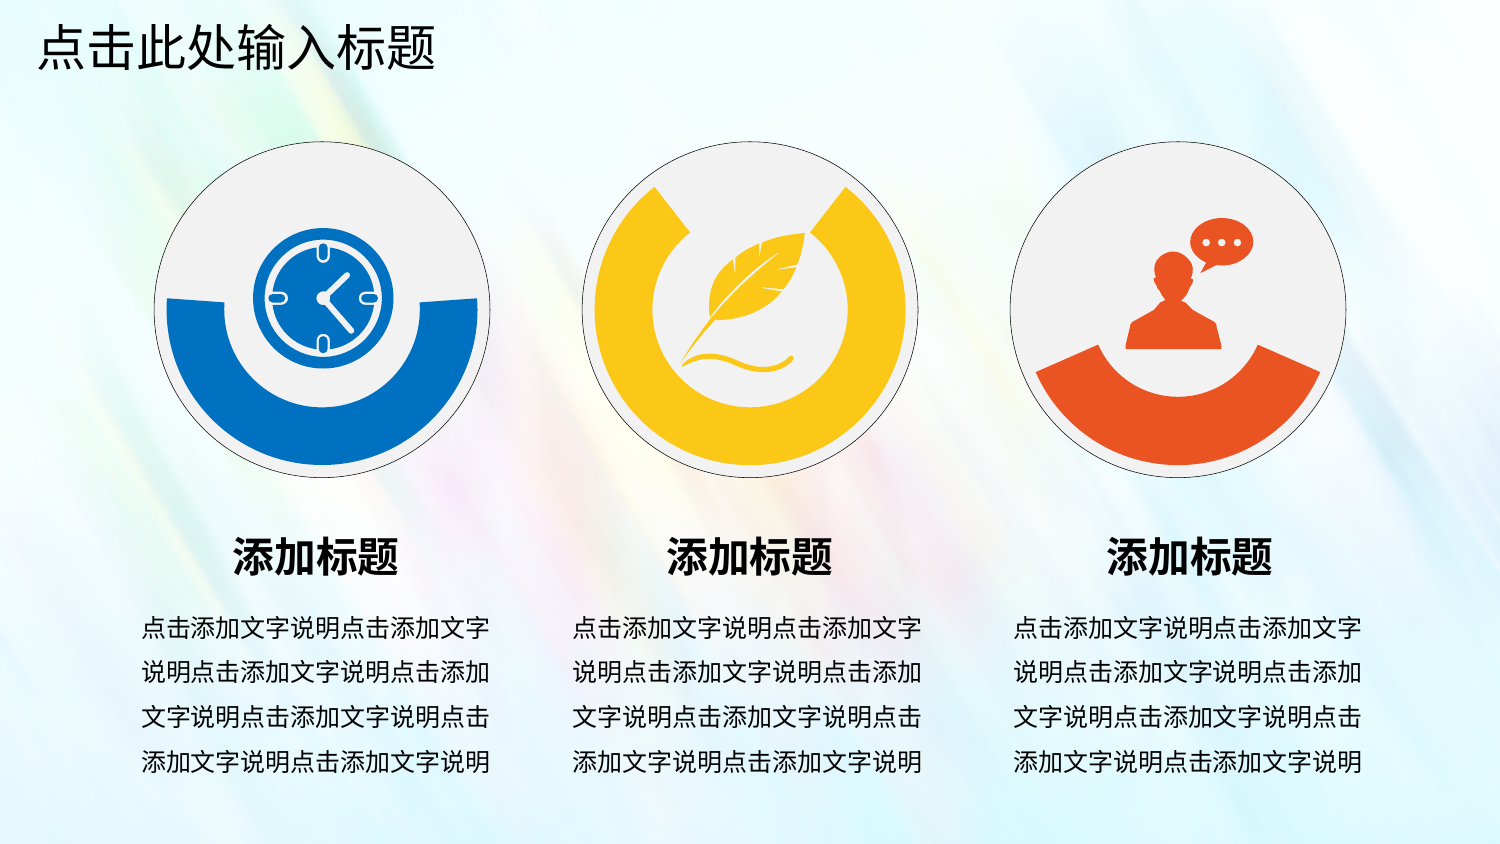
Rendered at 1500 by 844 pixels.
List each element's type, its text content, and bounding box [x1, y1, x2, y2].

text_box [582, 141, 919, 478]
text_box [1035, 344, 1321, 466]
text_box 添加标题 [141, 525, 491, 587]
text_box [154, 141, 490, 478]
text_box 点击添加文字说明点击添加文字说明点击添加文字说明点击添加文字说明点击添加文字说明点击添加文字说明点击添加文字说明 [1000, 591, 1376, 783]
picture [0, 0, 1500, 844]
text_box [1010, 141, 1346, 478]
text_box 点击添加文字说明点击添加文字说明点击添加文字说明点击添加文字说明点击添加文字说明点击添加文字说明点击添加文字说明 [128, 591, 504, 783]
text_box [253, 228, 394, 369]
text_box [1125, 217, 1254, 350]
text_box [680, 232, 805, 373]
text_box 添加标题 [575, 525, 925, 587]
text_box [593, 185, 907, 467]
text_box [166, 298, 478, 466]
text_box 点击此处输入标题 [0, 10, 473, 82]
text_box 点击添加文字说明点击添加文字说明点击添加文字说明点击添加文字说明点击添加文字说明点击添加文字说明点击添加文字说明 [560, 591, 936, 783]
text_box 添加标题 [1015, 525, 1365, 587]
